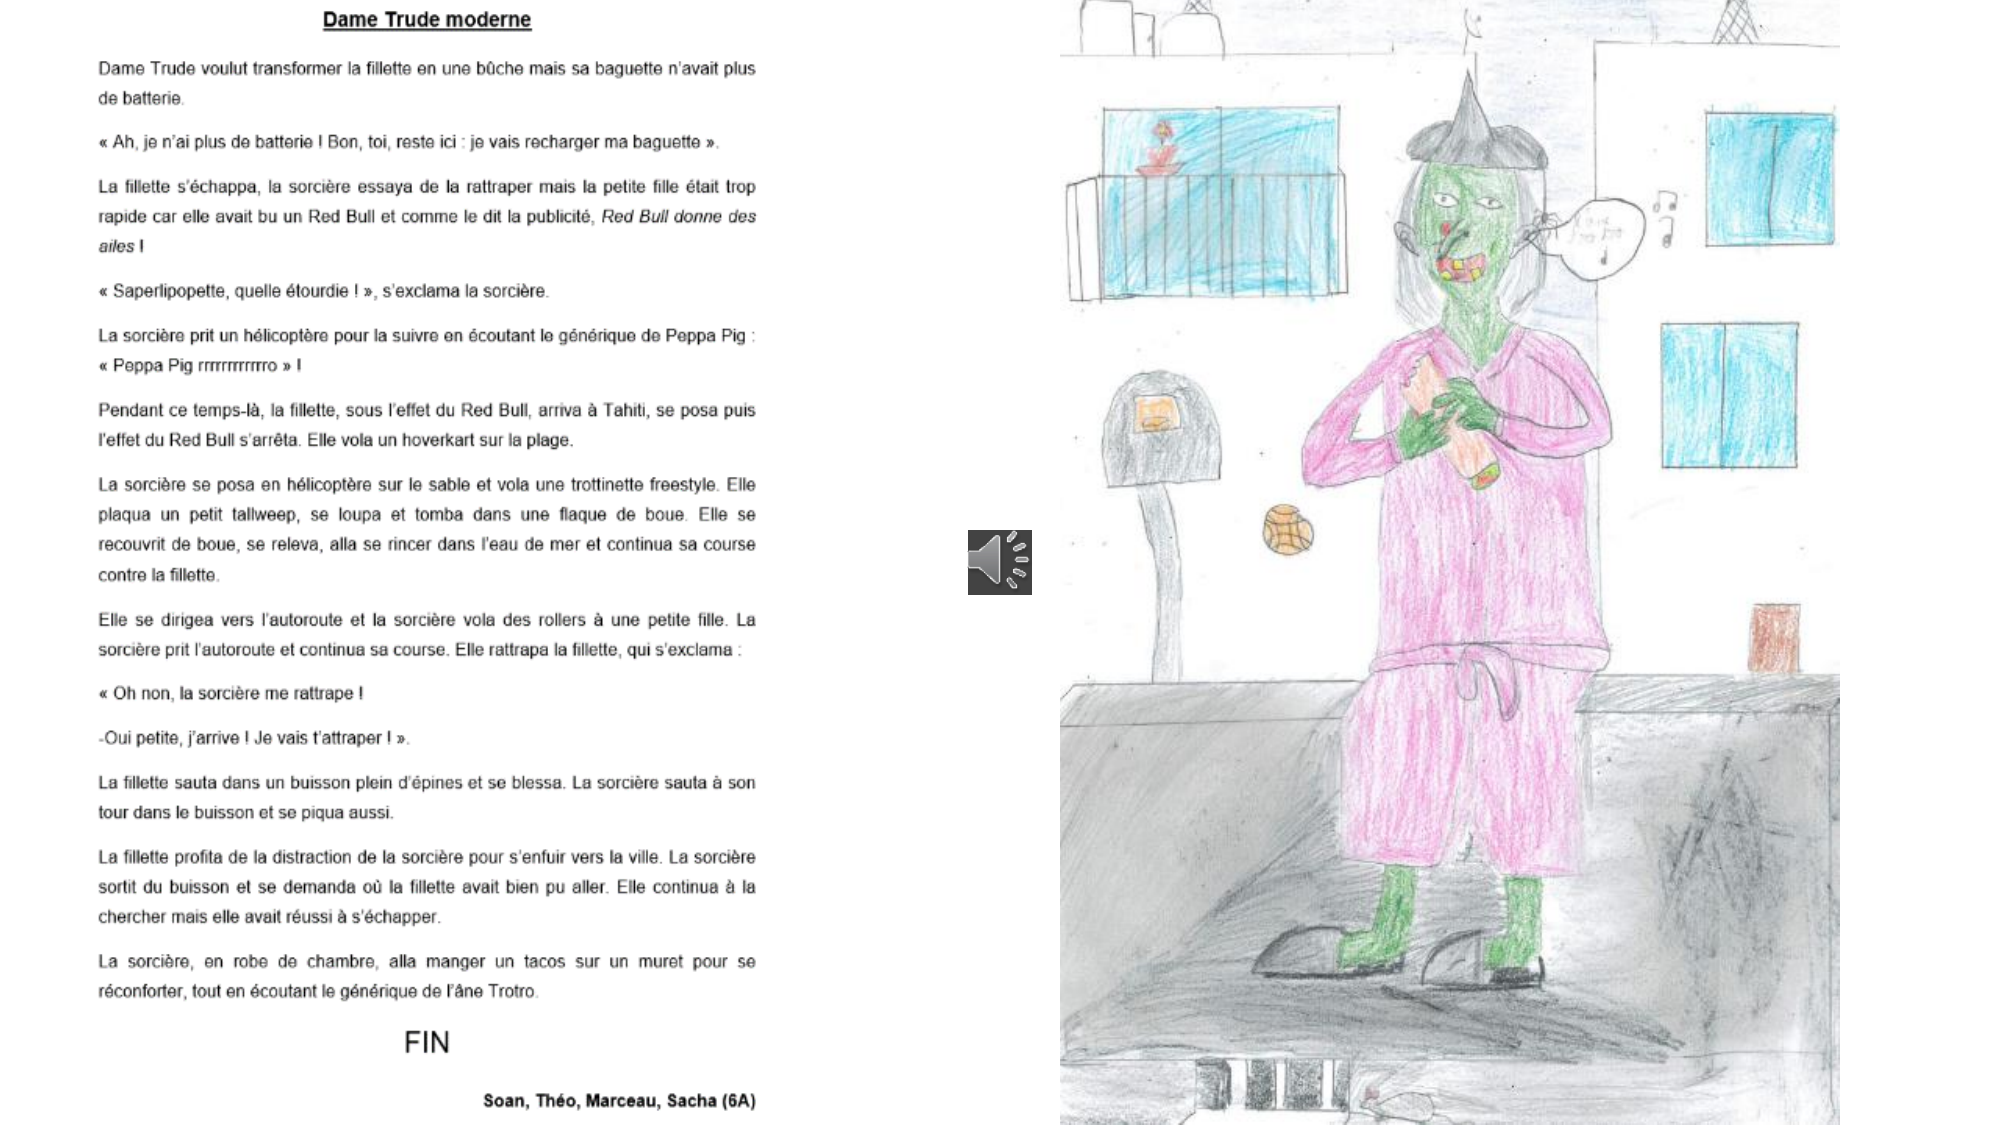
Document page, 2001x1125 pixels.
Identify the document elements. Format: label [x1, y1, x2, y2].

picture [966, 529, 1034, 596]
picture [88, 0, 775, 1125]
picture [1060, 0, 1840, 1125]
